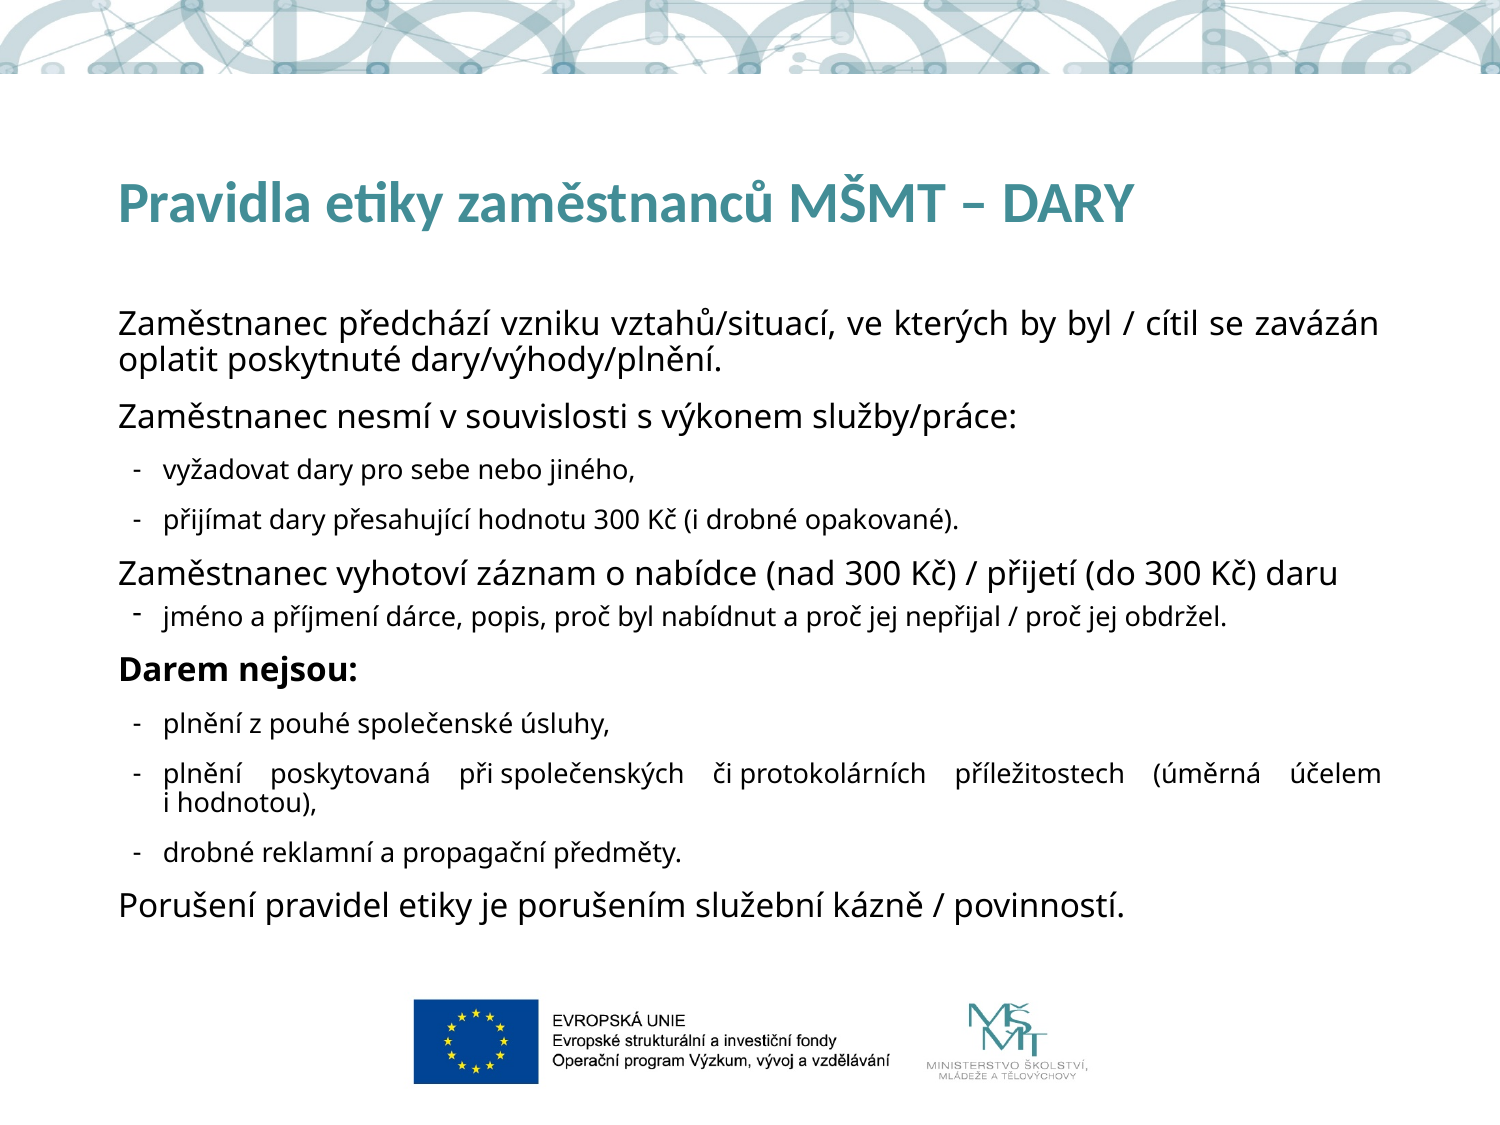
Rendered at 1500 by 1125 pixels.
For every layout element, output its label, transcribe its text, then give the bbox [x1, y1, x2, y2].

picture [371, 957, 1129, 1125]
list Zaměstnanec předchází vzniku vztahů/situací, ve kterých by byl / cítil se zavázán oplatit poskytnuté dary/výhody/plnění. Zaměstnanec nesmí v souvislosti s výkonem služby/práce: vyžadovat dary pro sebe nebo jiného, přijímat dary přesahující hodnotu 300 Kč (i drobné opakované). Zaměstnanec vyhotoví záznam o nabídce (nad 300 Kč) / přijetí (do 300 Kč) daru jméno a příjmení dárce, popis, proč byl nabídnut a proč jej nepřijal / proč jej obdržel. Darem nejsou: plnění z pouhé společenské úsluhy, plnění poskytovaná při společenských či protokolárních příležitostech (úměrná účelem i hodnotou), drobné reklamní a propagační předměty. Porušení pravidel etiky je porušením služební kázně / povinností. [103, 299, 1397, 957]
title Pravidla etiky zaměstnanců MŠMT – DARY [103, 129, 1397, 278]
picture [0, 0, 1500, 74]
